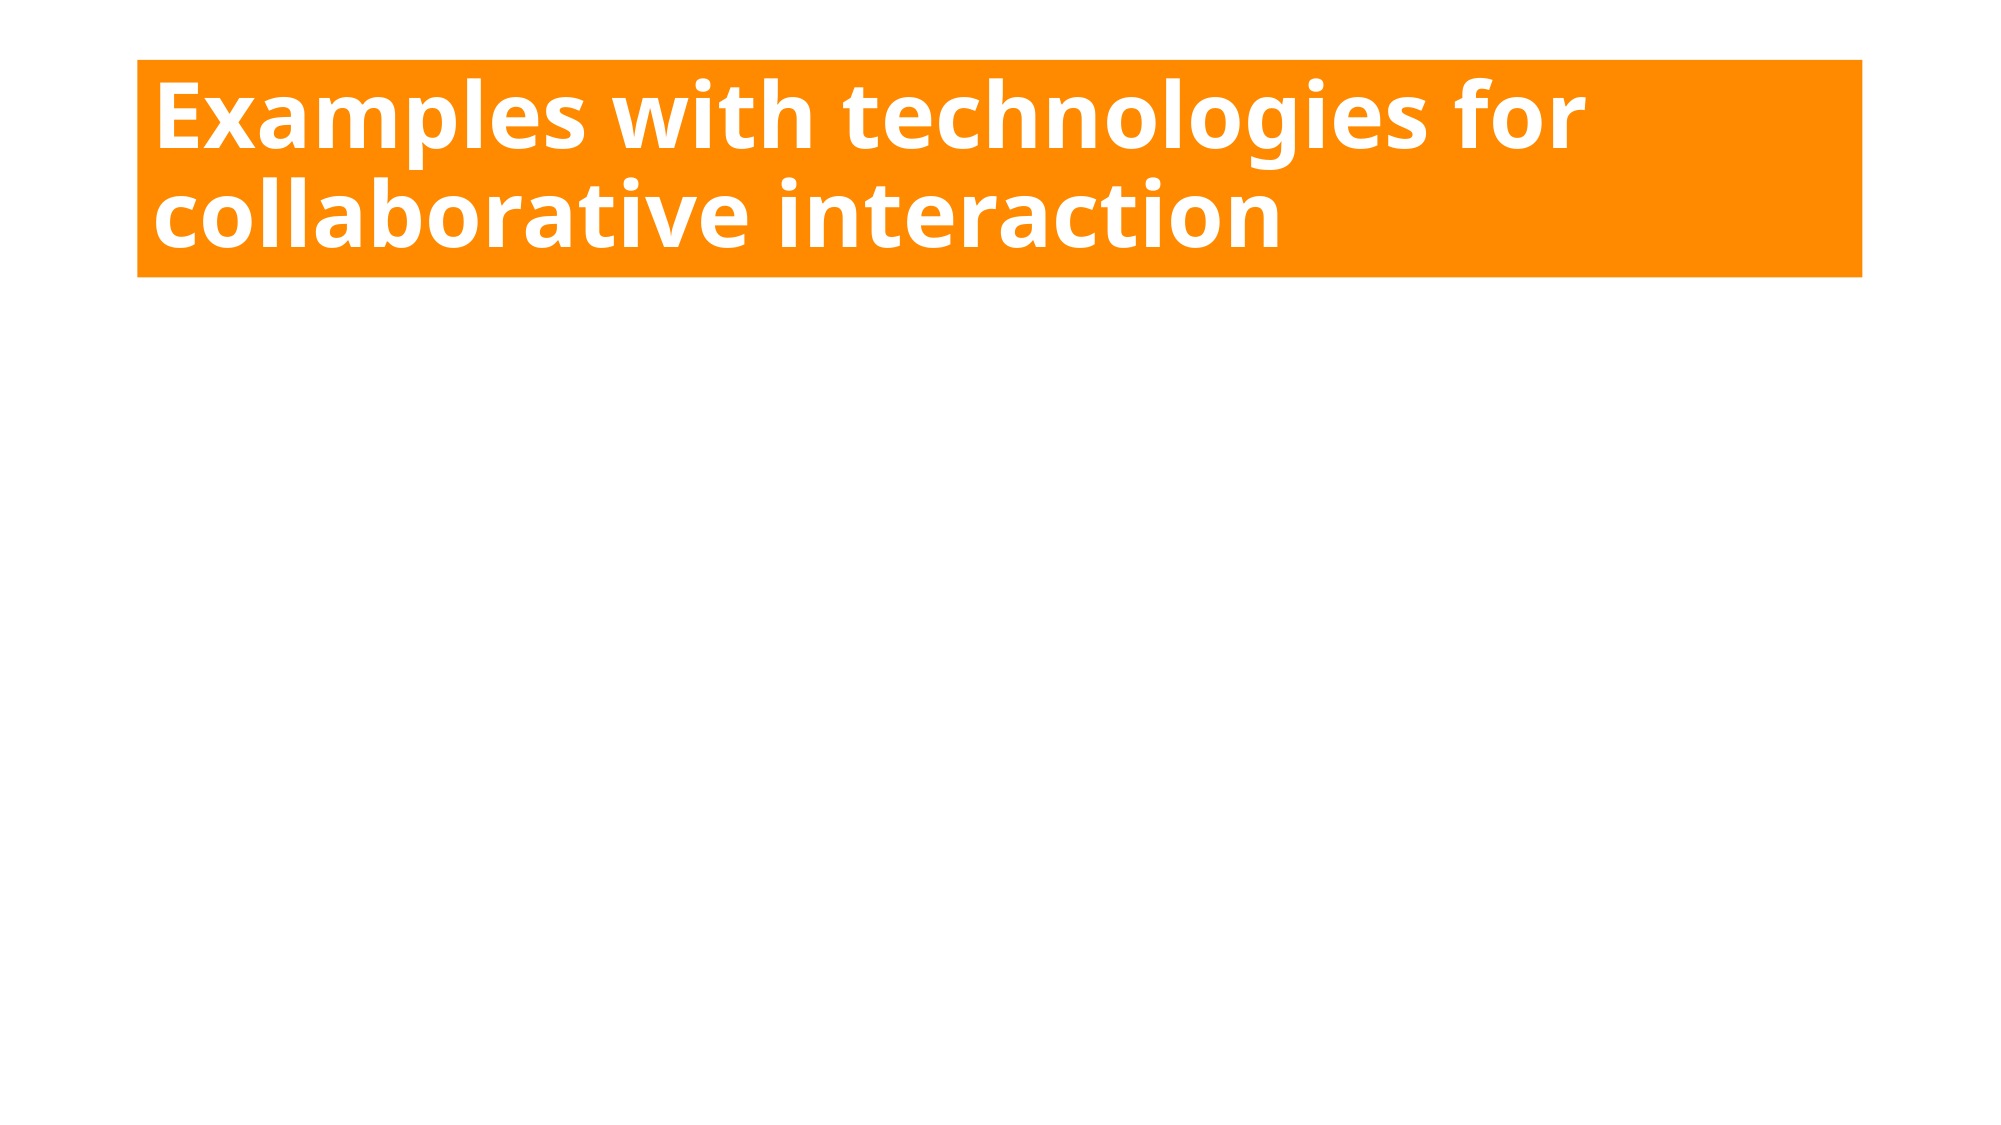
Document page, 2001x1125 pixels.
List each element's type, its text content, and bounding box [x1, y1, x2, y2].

title Examples with technologies for collaborative interaction [137, 59, 1863, 278]
